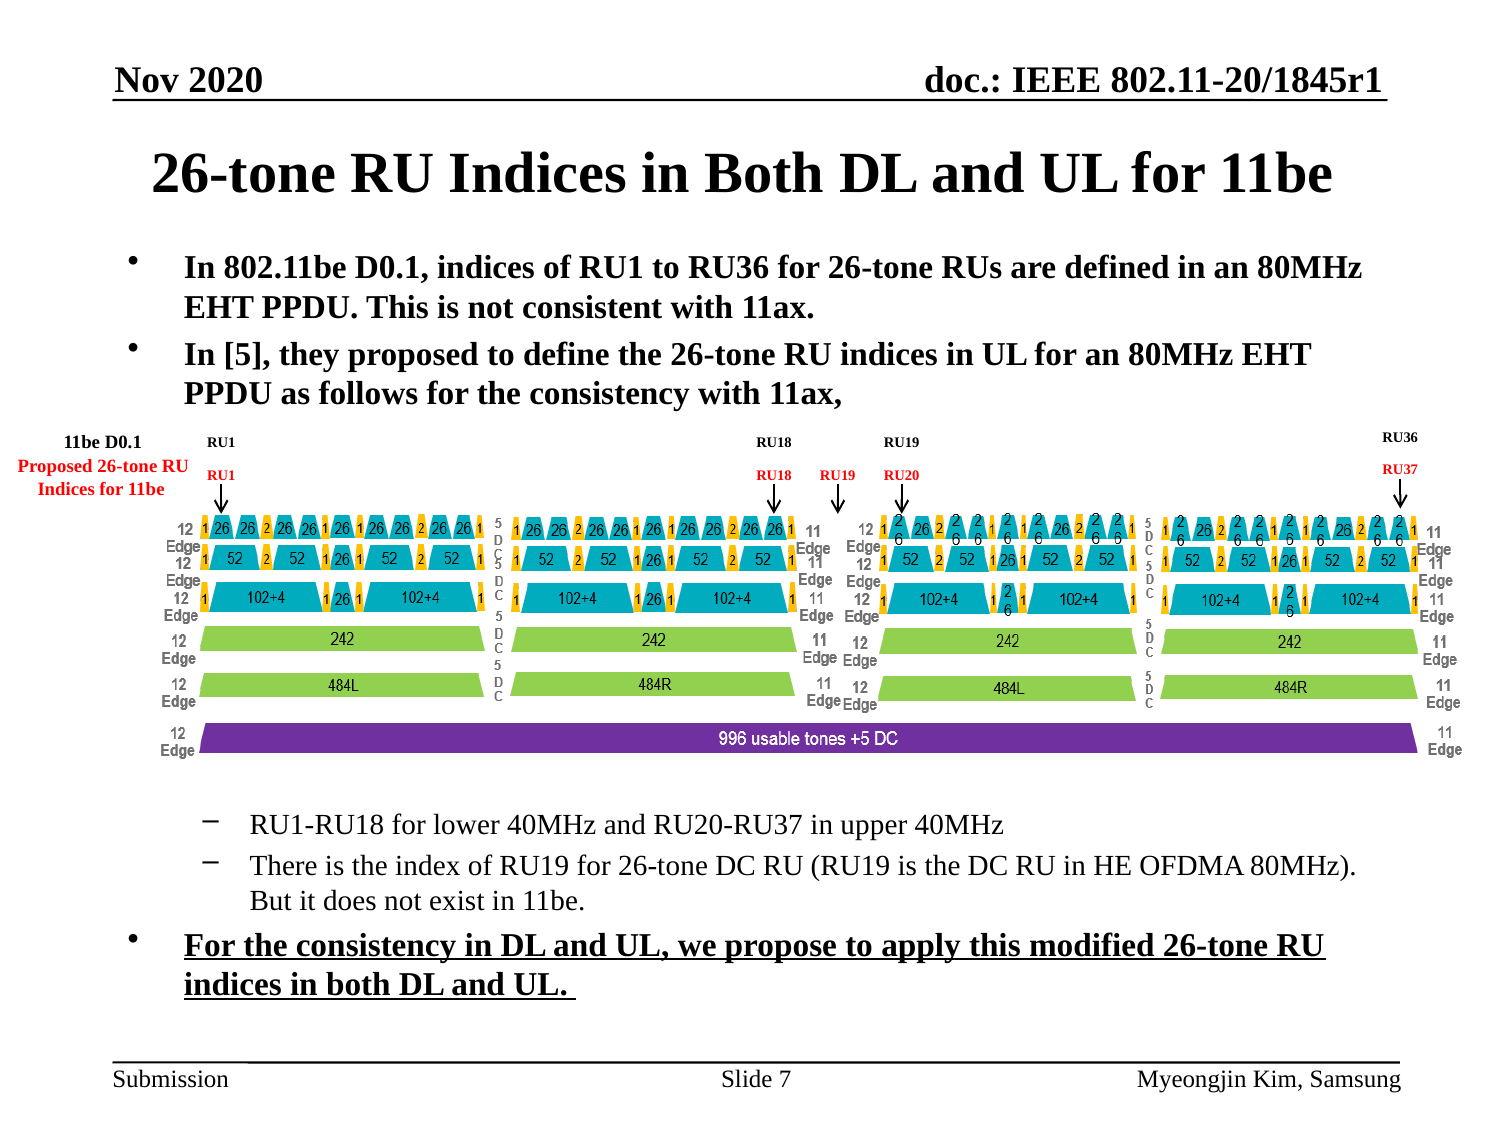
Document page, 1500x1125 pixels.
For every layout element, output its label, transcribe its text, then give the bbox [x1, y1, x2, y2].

text_box RU1 [181, 425, 261, 458]
text_box RU19 [862, 425, 941, 458]
picture [142, 503, 1476, 771]
list In 802.11be D0.1, indices of RU1 to RU36 for 26-tone RUs are defined in an 80MHz EHT PPDU. This is not consistent with 11ax. In [5], they proposed to define the 26-tone RU indices in UL for an 80MHz EHT PPDU as follows for the consistency with 11ax, RU1-RU18 for lower 40MHz and RU20-RU37 in upper 40MHz There is the index of RU19 for 26-tone DC RU (RU19 is the DC RU in HE OFDMA 80MHz). But it does not exist in 11be. For the consistency in DL and UL, we propose to apply this modified 26-tone RU indices in both DL and UL. [112, 506, 1388, 1001]
text_box RU36 [1361, 420, 1440, 453]
text_box RU18 [734, 458, 798, 491]
footer Myeongjin Kim, Samsung [1130, 1061, 1402, 1093]
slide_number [114, 54, 309, 101]
text_box 11be D0.1 [43, 422, 163, 446]
text_box RU18 [734, 425, 814, 458]
title 26-tone RU Indices in Both DL and UL for 11be [112, 112, 1388, 226]
text_box RU19 [798, 458, 878, 491]
text_box RU1 [210, 458, 261, 491]
text_box RU37 [1361, 453, 1440, 486]
list In 802.11be D0.1, indices of RU1 to RU36 for 26-tone RUs are defined in an 80MHz EHT PPDU. This is not consistent with 11ax. In [5], they proposed to define the 26-tone RU indices in UL for an 80MHz EHT PPDU as follows for the consistency with 11ax, RU1-RU18 for lower 40MHz and RU20-RU37 in upper 40MHz There is the index of RU19 for 26-tone DC RU (RU19 is the DC RU in HE OFDMA 80MHz). But it does not exist in 11be. For the consistency in DL and UL, we propose to apply this modified 26-tone RU indices in both DL and UL. [112, 237, 1388, 502]
text_box RU20 [878, 458, 941, 491]
slide_number Slide 7 [712, 1061, 800, 1093]
text_box Proposed 26-tone RU Indices for 11be [0, 446, 210, 506]
